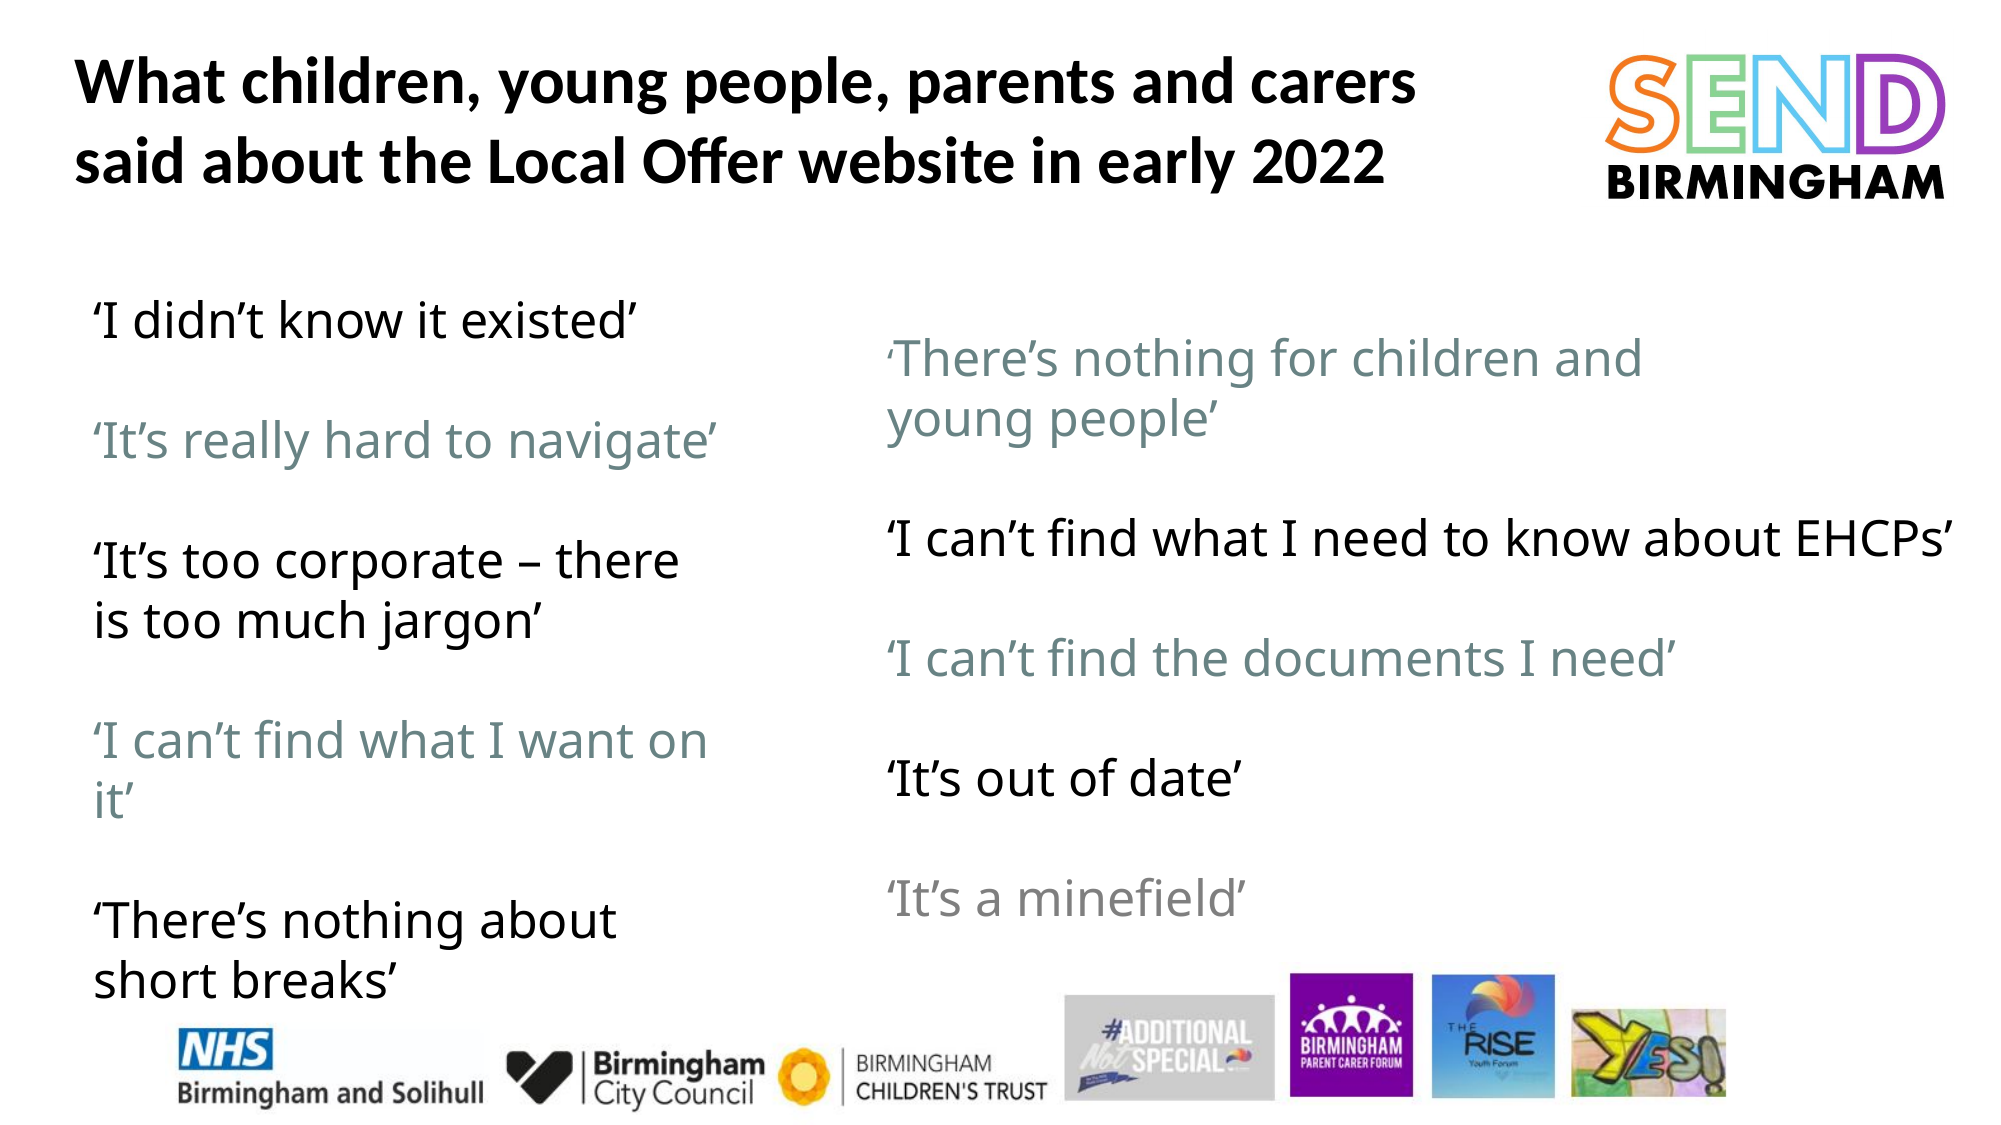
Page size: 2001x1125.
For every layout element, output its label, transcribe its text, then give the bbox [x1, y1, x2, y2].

text_box What children, young people, parents and carers said about the Local Offer website in early 2022 [59, 29, 1516, 205]
text_box ‘There’s nothing for children and young people’​ ​ ‘I can’t find what I need to know about EHCPs’​ ​ ‘I can’t find the documents I need’​ ​ ‘It’s out of date’​ ​ ‘It’s a minefield’​ [872, 319, 1992, 979]
picture [165, 962, 1754, 1125]
picture [1581, 29, 1954, 207]
text_box ‘I didn’t know it existed’ ​ ​ ‘It’s really hard to navigate’​ ​ ‘It’s too corporate – there is too much jargon’​ ​ ‘I can’t find what I want on it’​ ​ ‘There’s nothing about short breaks’ [79, 281, 741, 1016]
